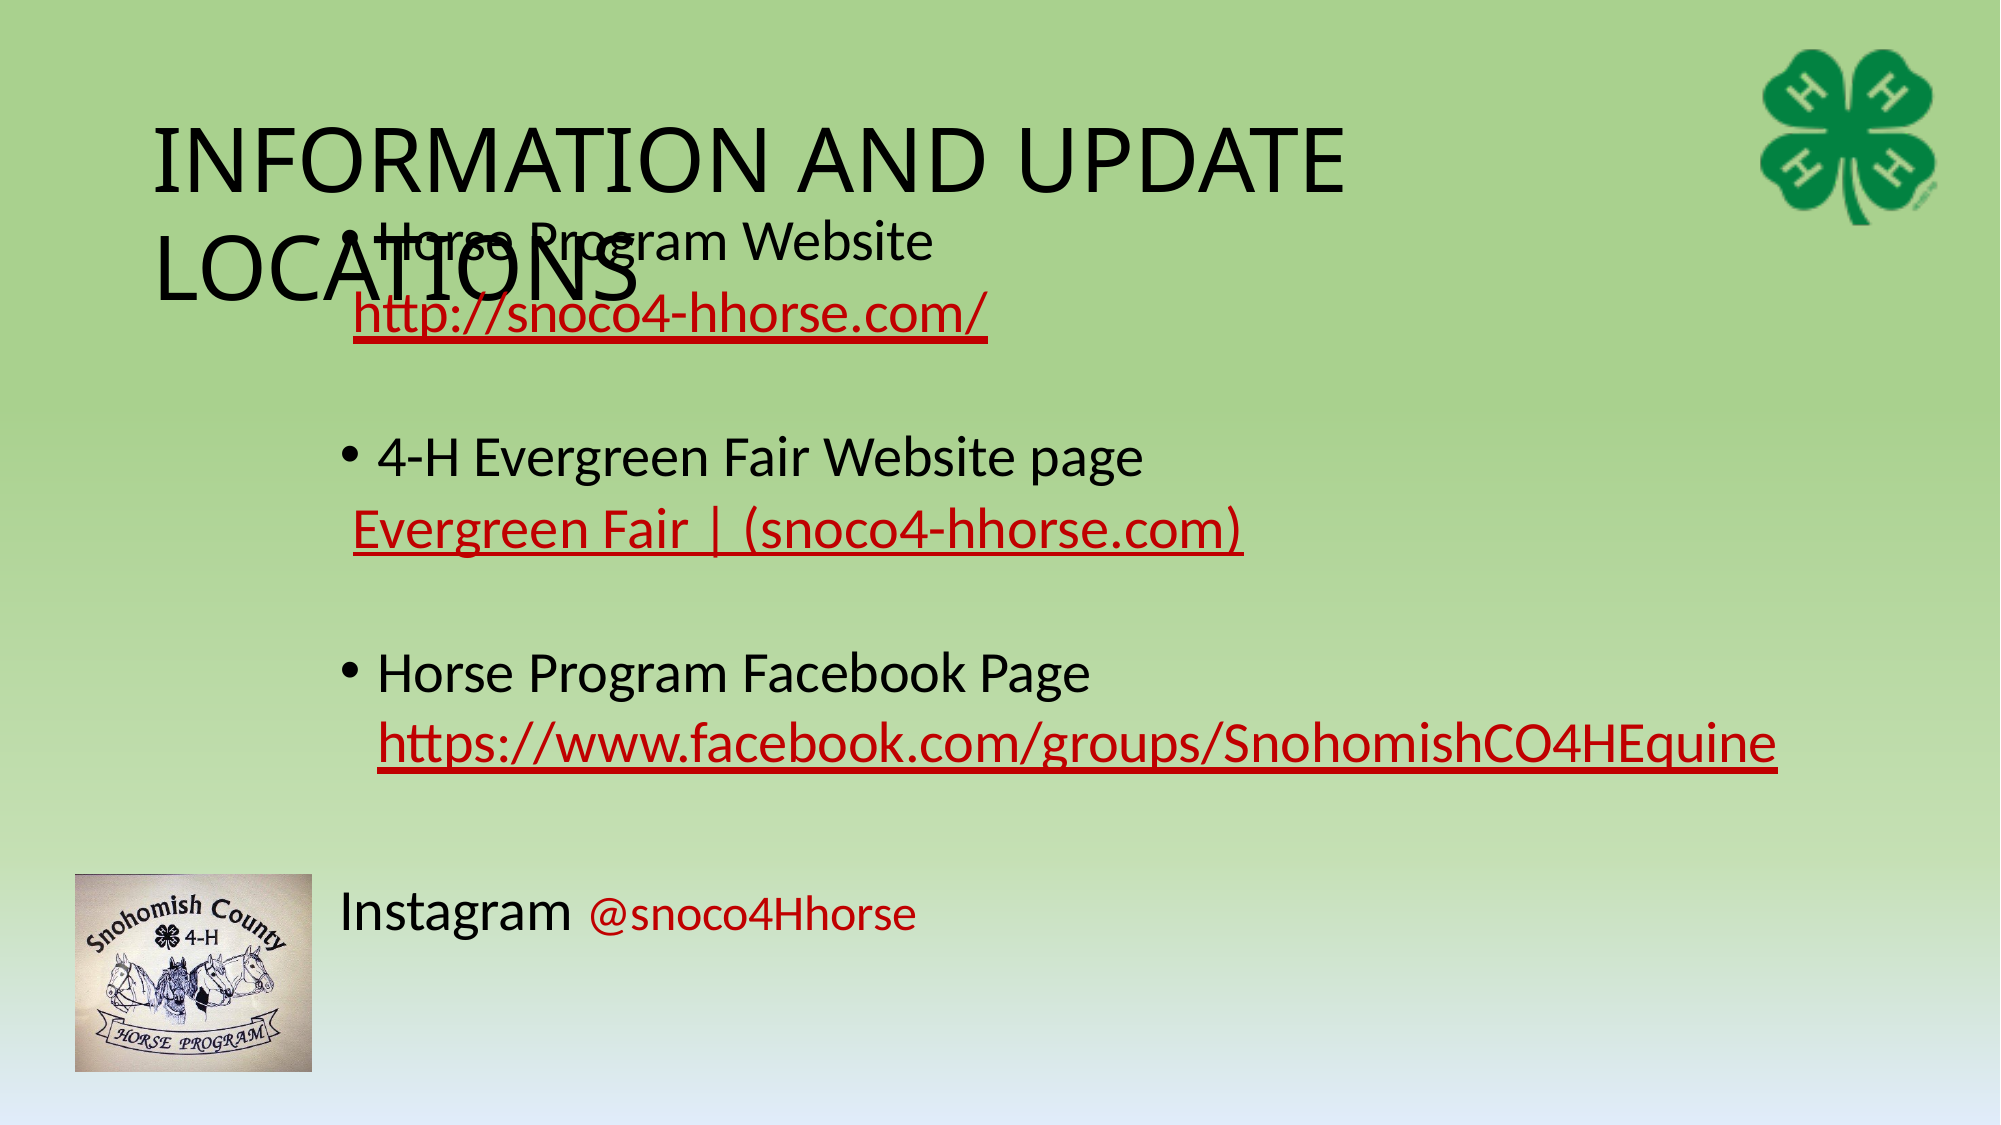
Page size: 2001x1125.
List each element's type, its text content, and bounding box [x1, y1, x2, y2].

title INFORMATION AND UPDATE LOCATIONS [150, 13, 1701, 319]
text_box Horse Program Website http://snoco4-hhorse.com/ 4-H Evergreen Fair Website page Evergreen Fair | (snoco4-hhorse.com) Horse Program Facebook Page https://www.facebook.com/groups/SnohomishCO4HEquine Instagram @snoco4Hhorse [337, 200, 1888, 942]
picture [0, 0, 2000, 1125]
